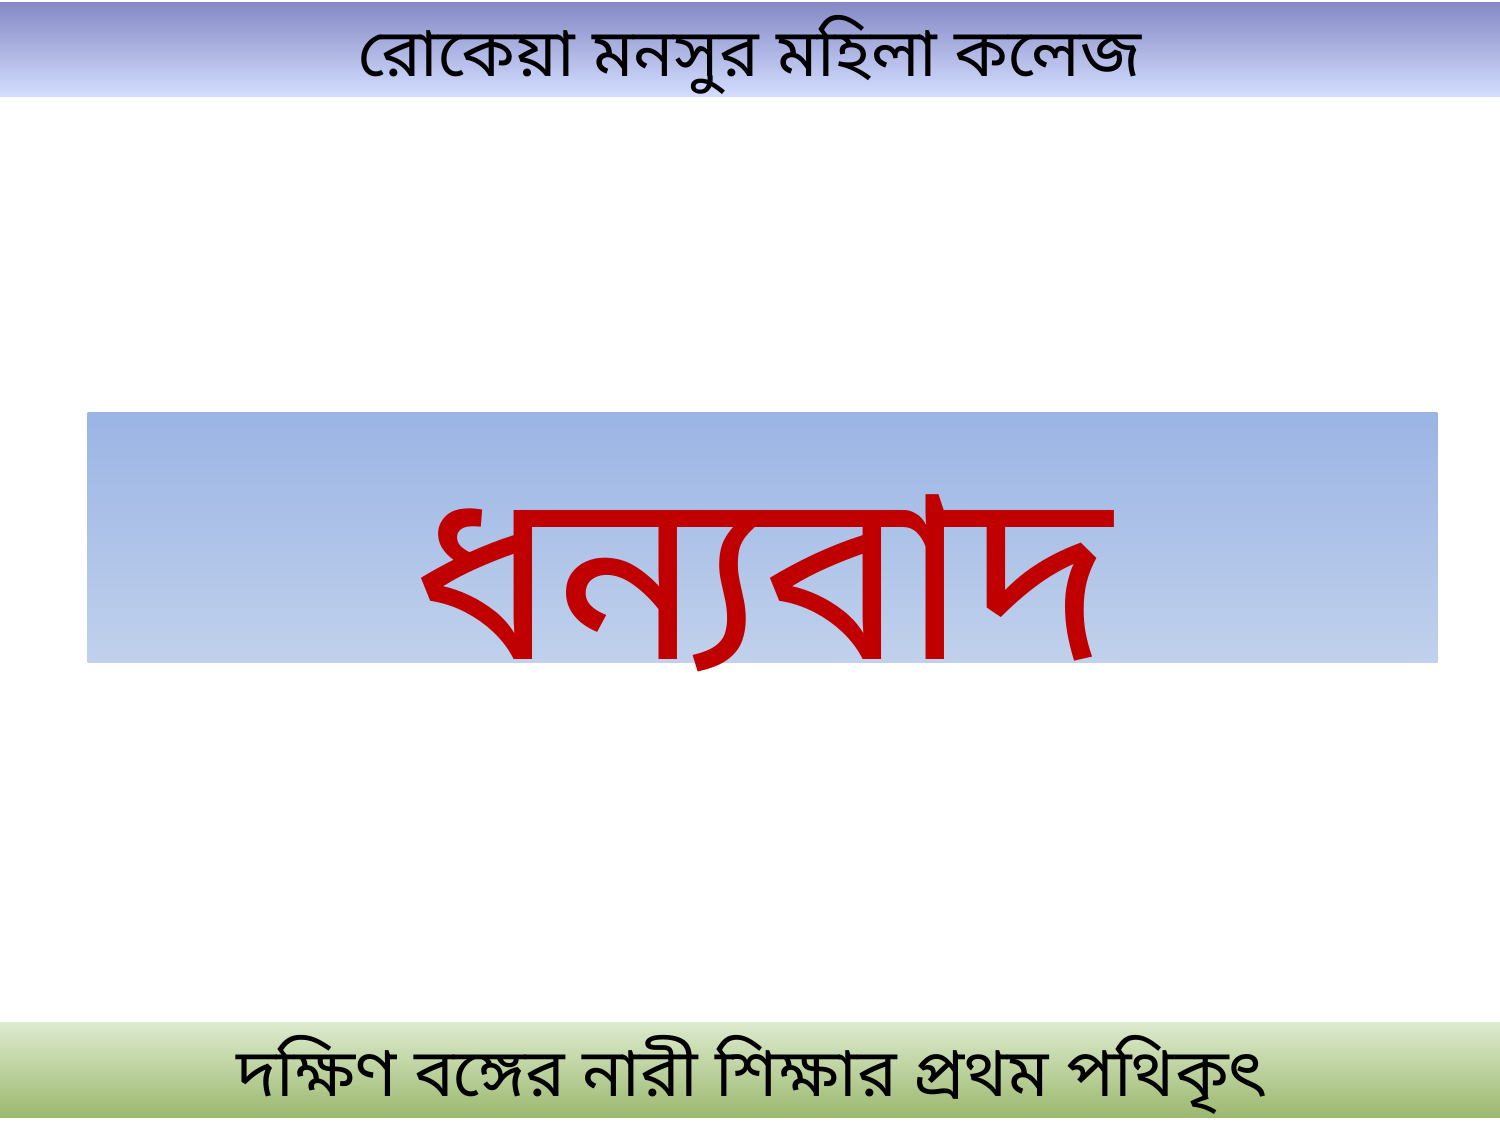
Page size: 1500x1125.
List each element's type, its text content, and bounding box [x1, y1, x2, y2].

title ধন্যবাদ [87, 412, 1438, 663]
